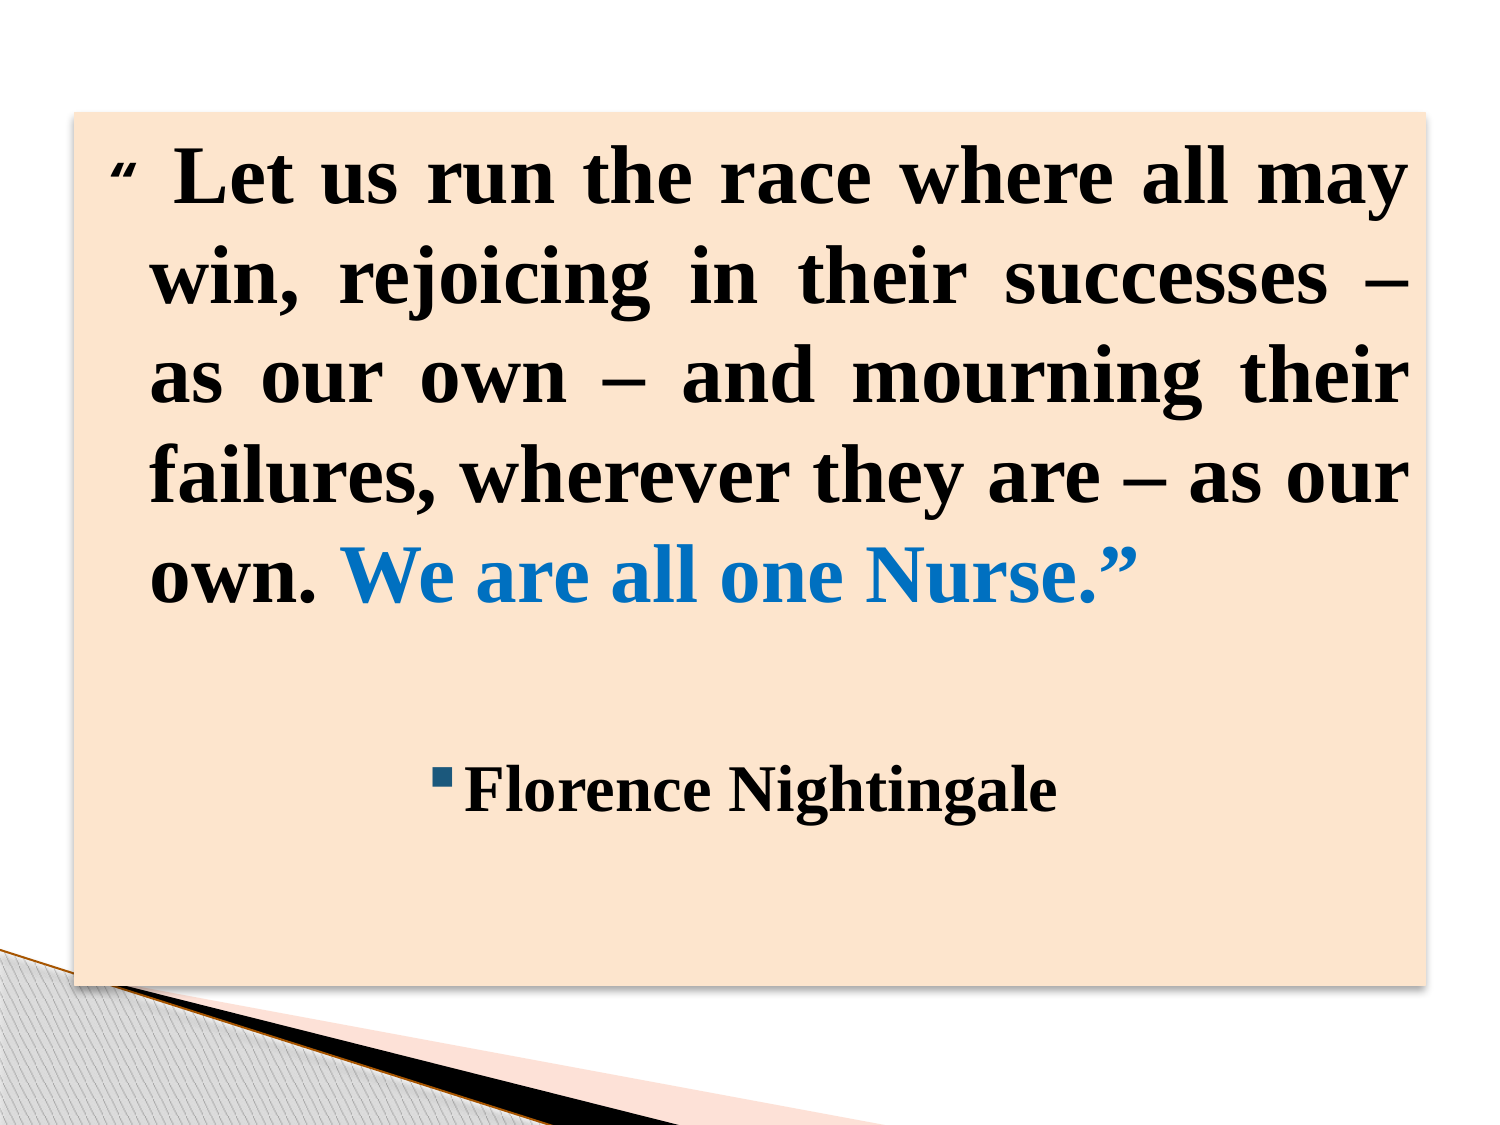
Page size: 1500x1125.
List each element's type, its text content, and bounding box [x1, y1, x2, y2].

list “ Let us run the race where all may win, rejoicing in their successes – as our own – and mourning their failures, wherever they are – as our own. We are all one Nurse.” Florence Nightingale [74, 112, 1426, 986]
